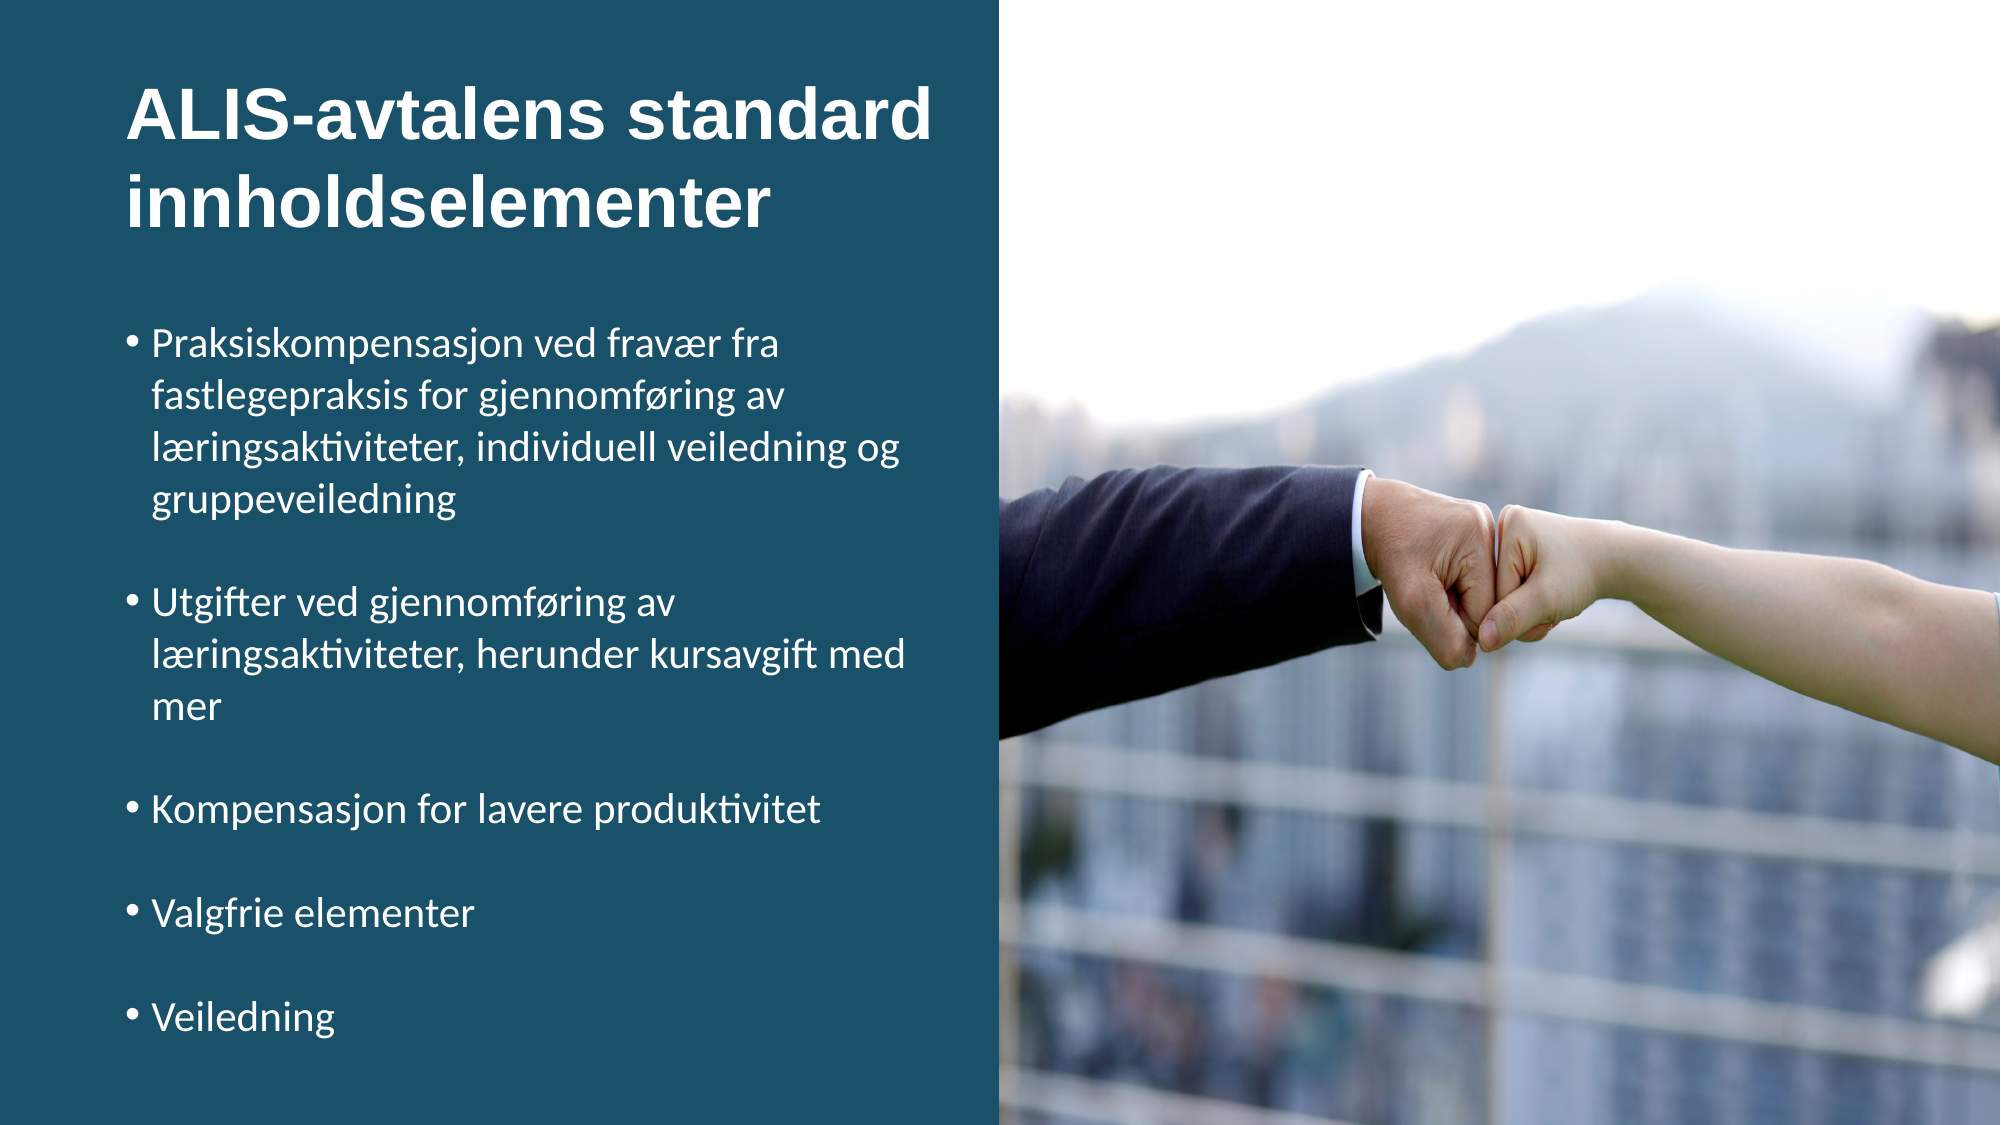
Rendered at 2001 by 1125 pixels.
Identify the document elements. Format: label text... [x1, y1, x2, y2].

list Praksiskompensasjon ved fravær fra fastlegepraksis for gjennomføring av læringsaktiviteter, individuell veiledning og gruppeveiledning Utgifter ved gjennomføring av læringsaktiviteter, herunder kursavgift med mer Kompensasjon for lavere produktivitet Valgfrie elementer Veiledning [124, 314, 960, 1041]
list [999, 0, 2000, 1125]
title ALIS-avtalens standard innholdselementer [124, 51, 960, 242]
